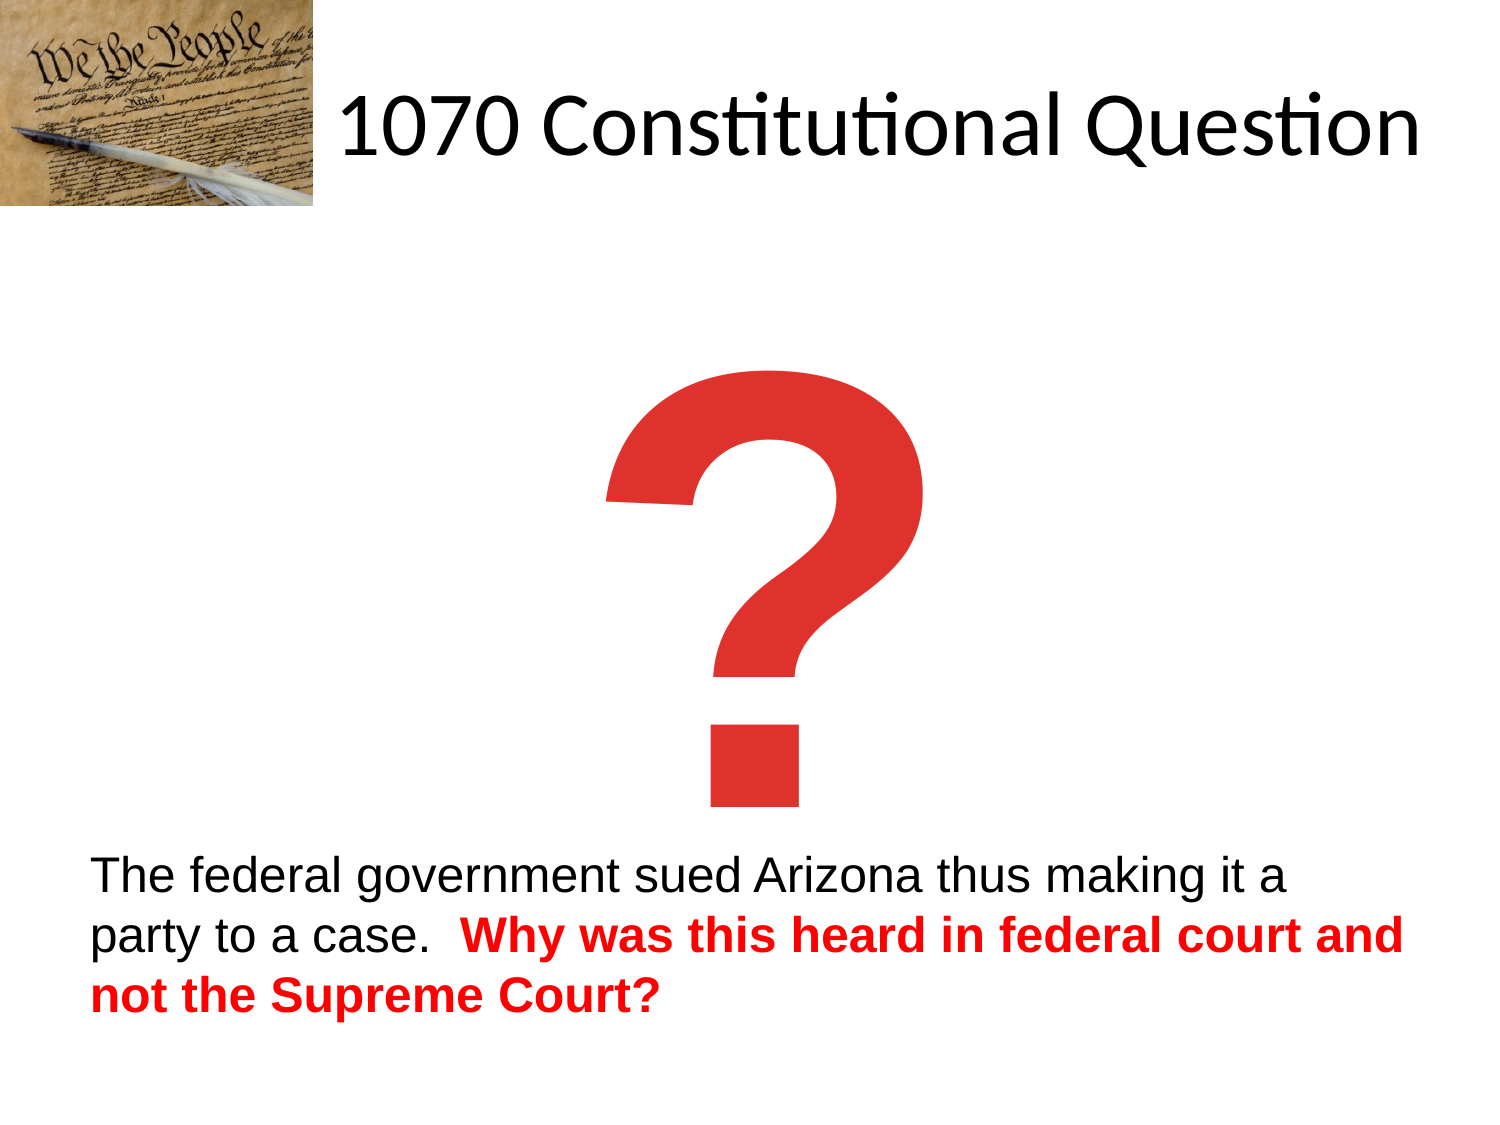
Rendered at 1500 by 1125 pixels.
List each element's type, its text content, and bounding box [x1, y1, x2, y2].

picture [0, 0, 313, 207]
text_box The federal government sued Arizona thus making it a party to a case. Why was this heard in federal court and not the Supreme Court? [74, 774, 1425, 1030]
text_box ? [562, 174, 863, 940]
title S.B. 1070 Constitutional Question [313, 24, 1476, 213]
